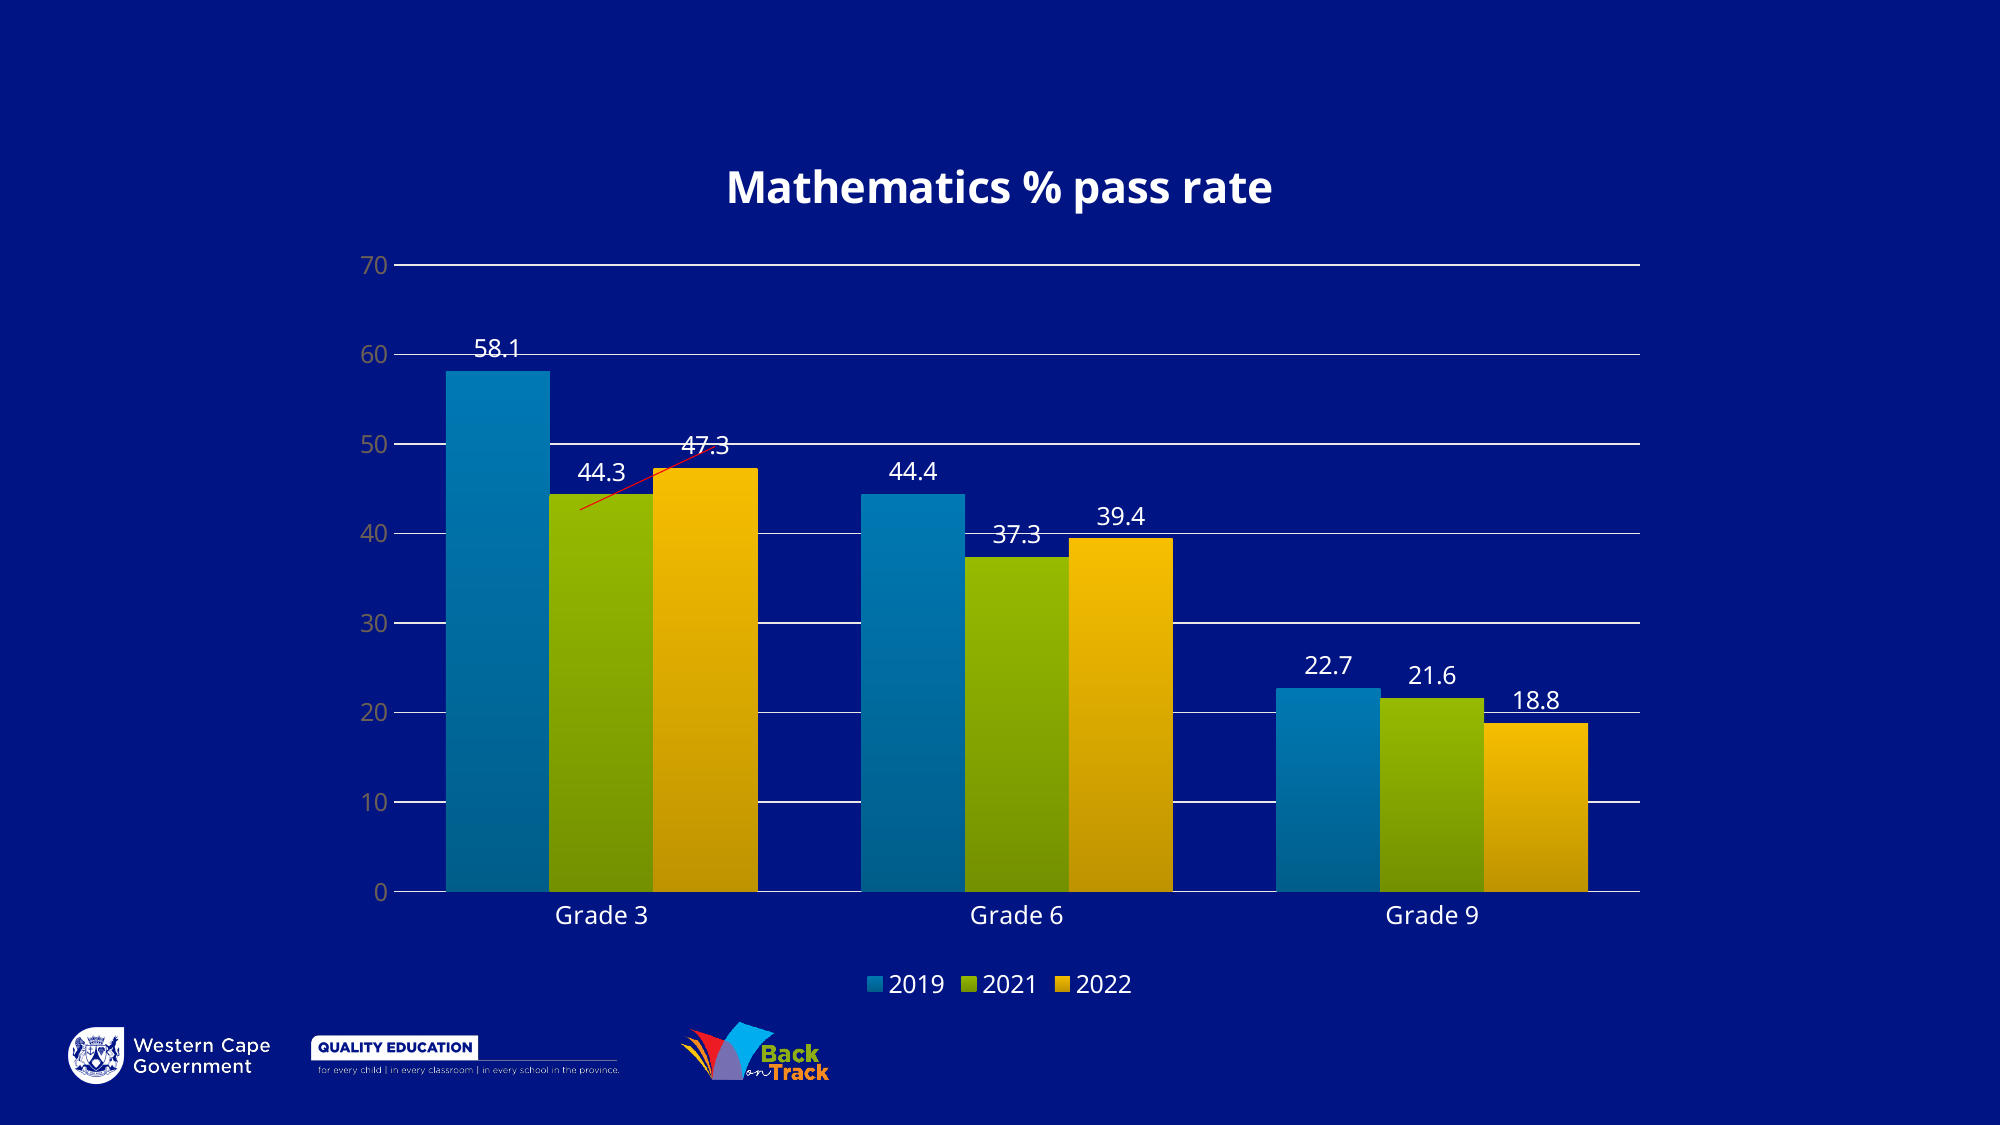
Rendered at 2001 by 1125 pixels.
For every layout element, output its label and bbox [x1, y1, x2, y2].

picture [65, 1024, 619, 1087]
picture [679, 1021, 830, 1081]
chart [332, 117, 1667, 1008]
